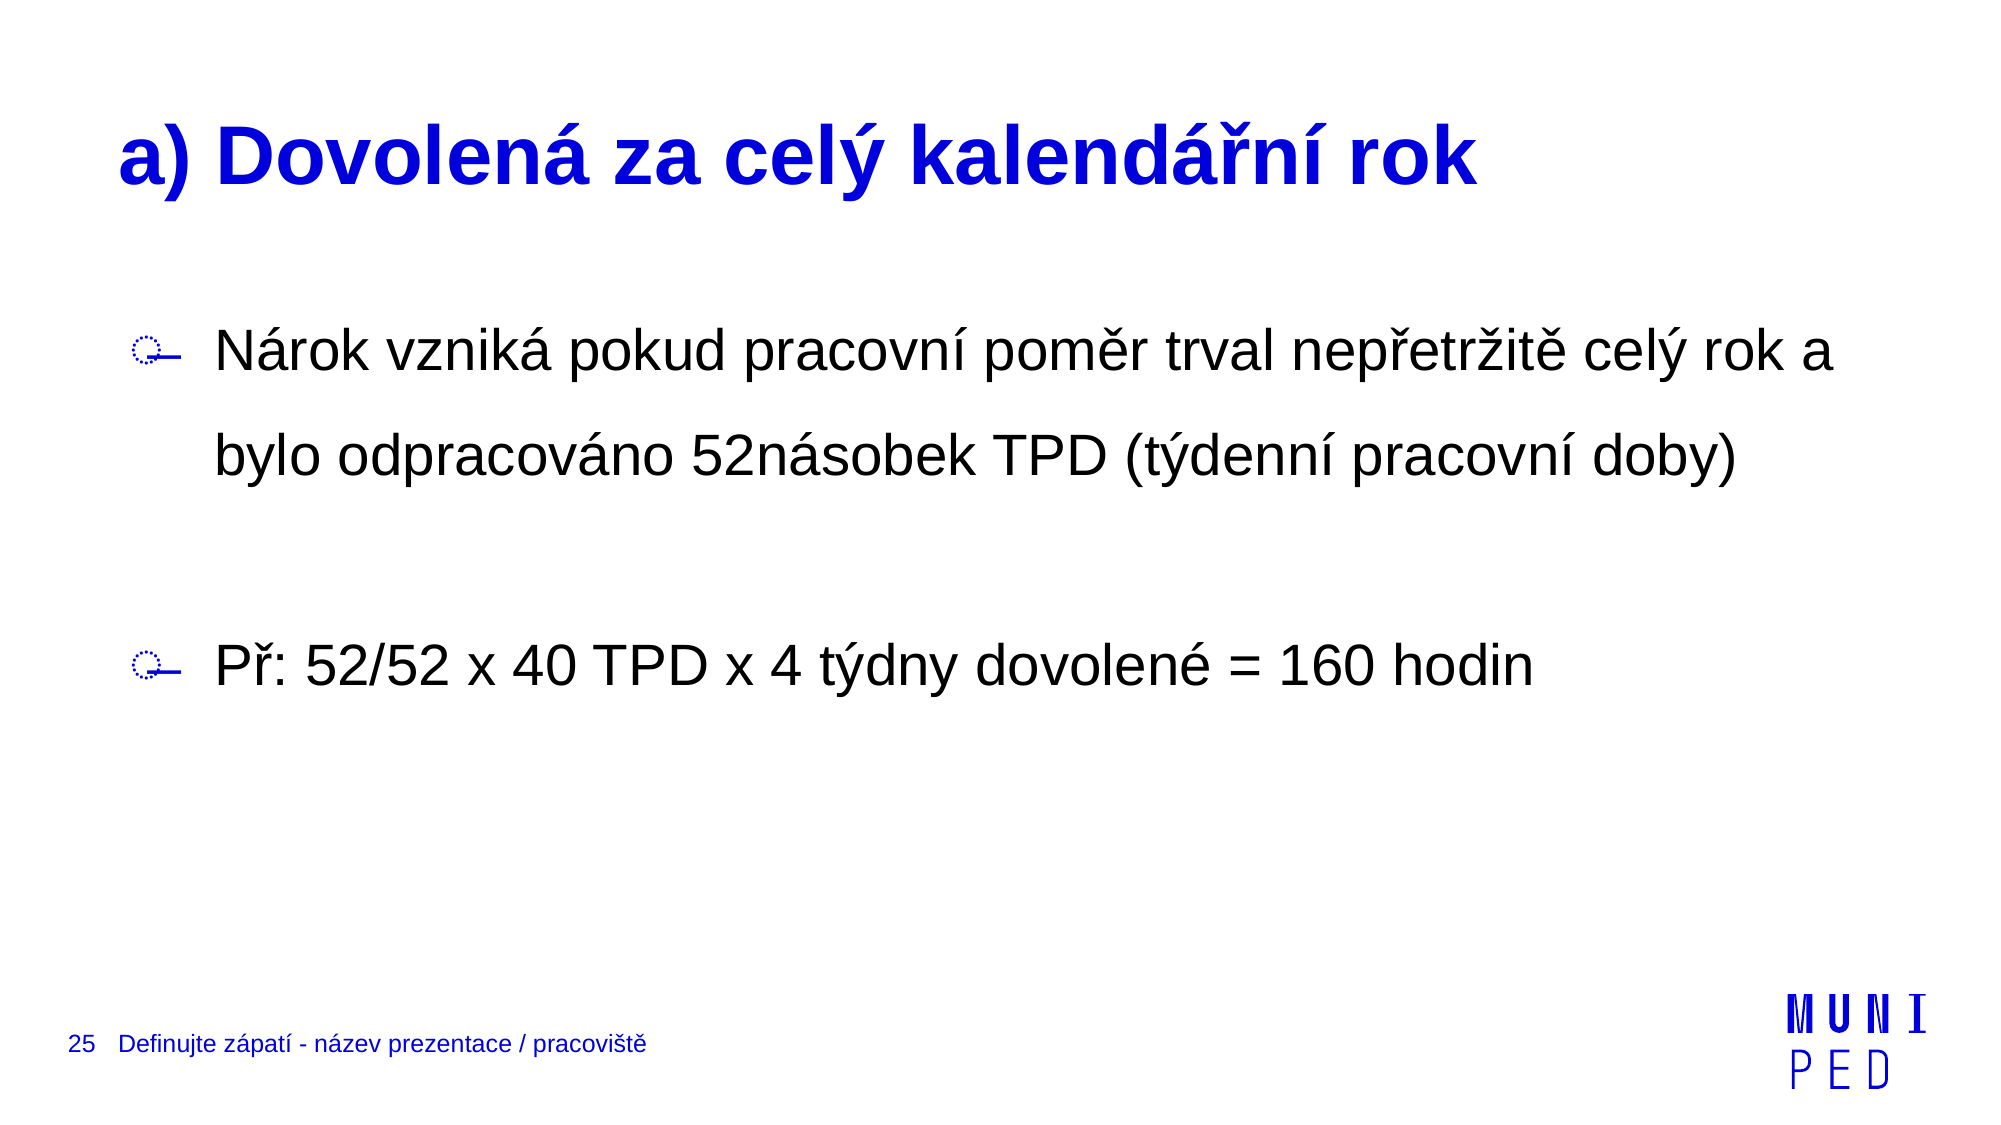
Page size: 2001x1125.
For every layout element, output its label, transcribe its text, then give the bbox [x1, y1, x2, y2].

slide_number 25 [67, 1021, 110, 1063]
footer Definujte zápatí - název prezentace / pracoviště [118, 1021, 1418, 1063]
title a) Dovolená za celý kalendářní rok [118, 118, 1883, 193]
list Nárok vzniká pokud pracovní poměr trval nepřetržitě celý rok a bylo odpracováno 52násobek TPD (týdenní pracovní doby) Př: 52/52 x 40 TPD x 4 týdny dovolené = 160 hodin [118, 277, 1883, 957]
